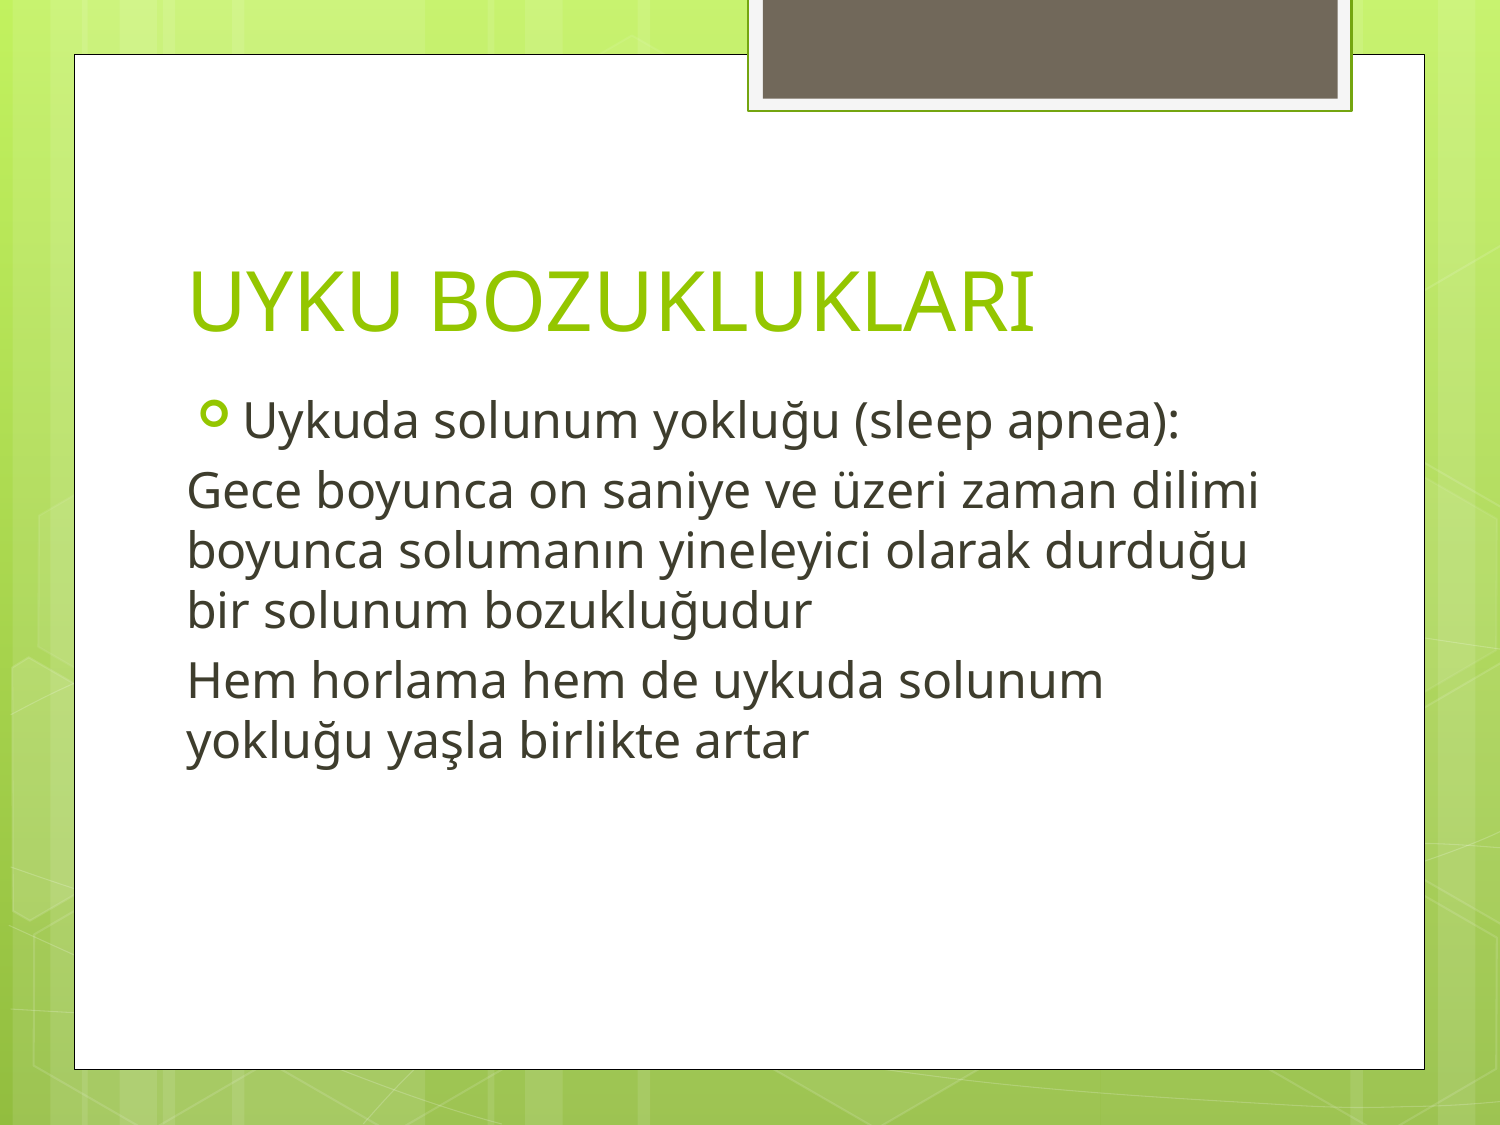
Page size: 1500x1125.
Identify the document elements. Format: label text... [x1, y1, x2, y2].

list Uykuda solunum yokluğu (sleep apnea): Gece boyunca on saniye ve üzeri zaman dilimi boyunca solumanın yineleyici olarak durduğu bir solunum bozukluğudur Hem horlama hem de uykuda solunum yokluğu yaşla birlikte artar [170, 380, 1284, 957]
title UYKU BOZUKLUKLARI [170, 168, 1324, 357]
